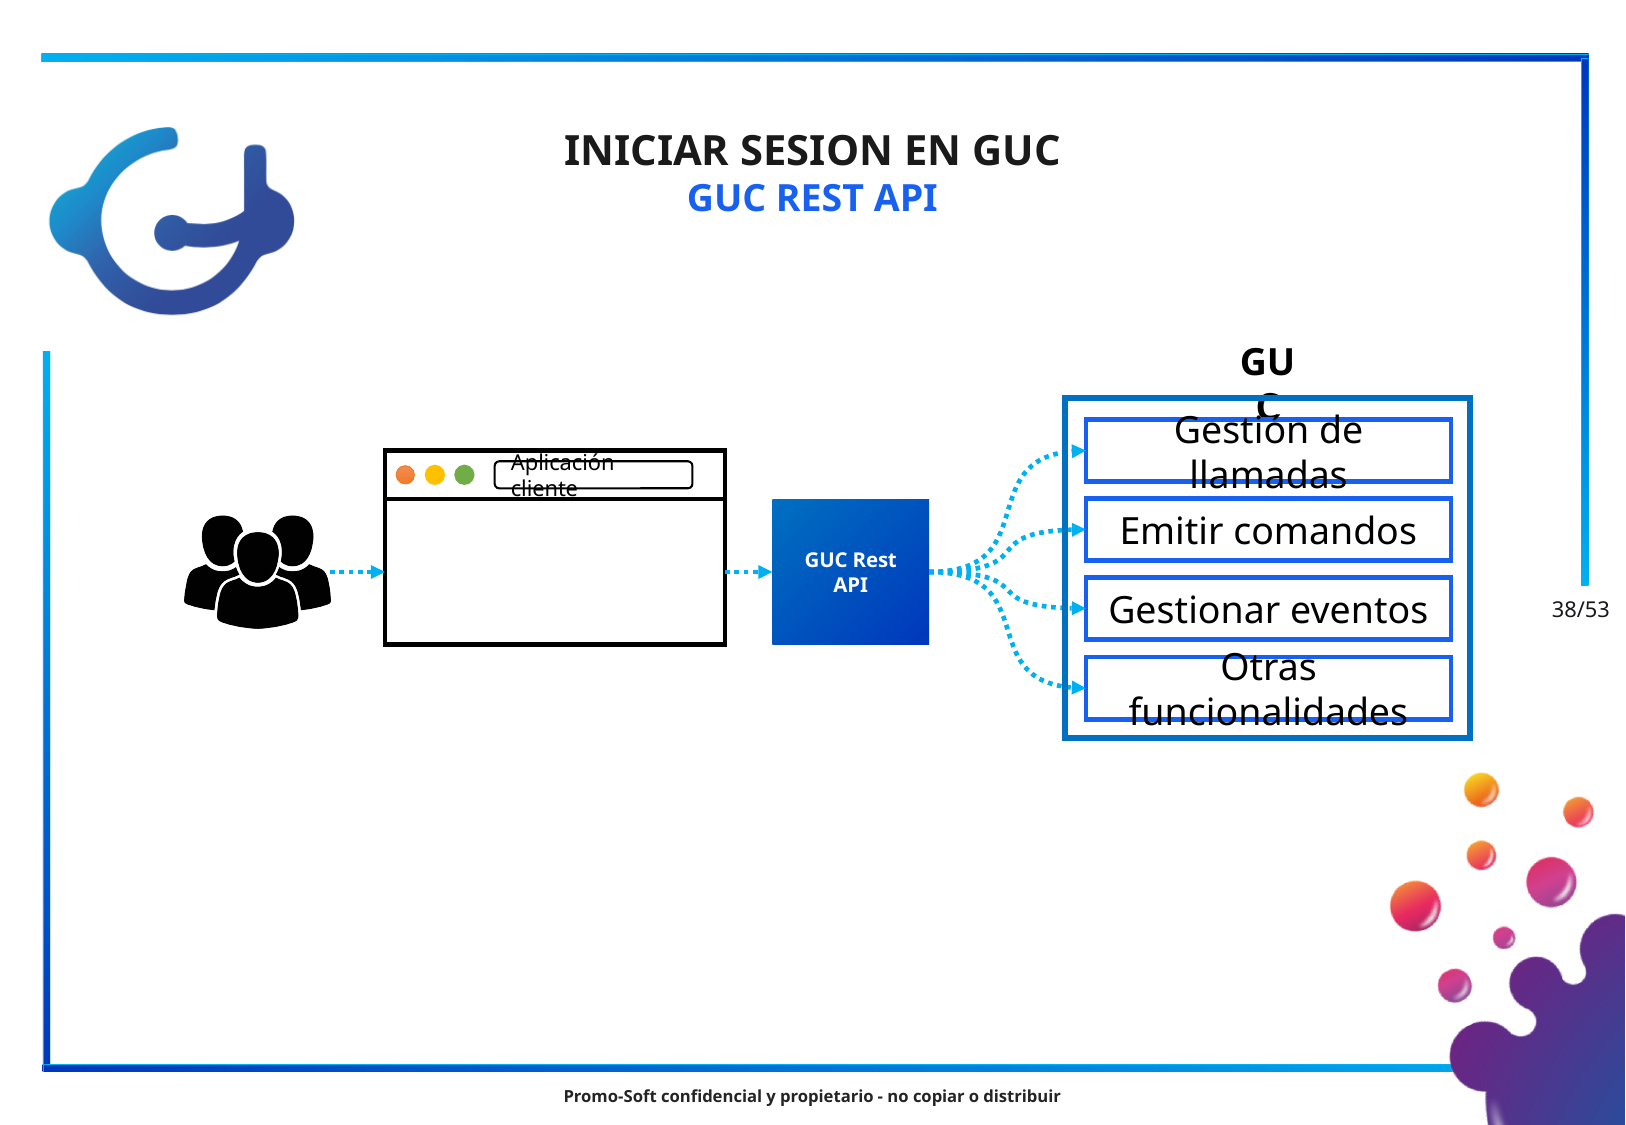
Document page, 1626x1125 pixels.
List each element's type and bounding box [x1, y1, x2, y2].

text_box [0, 53, 1625, 1125]
